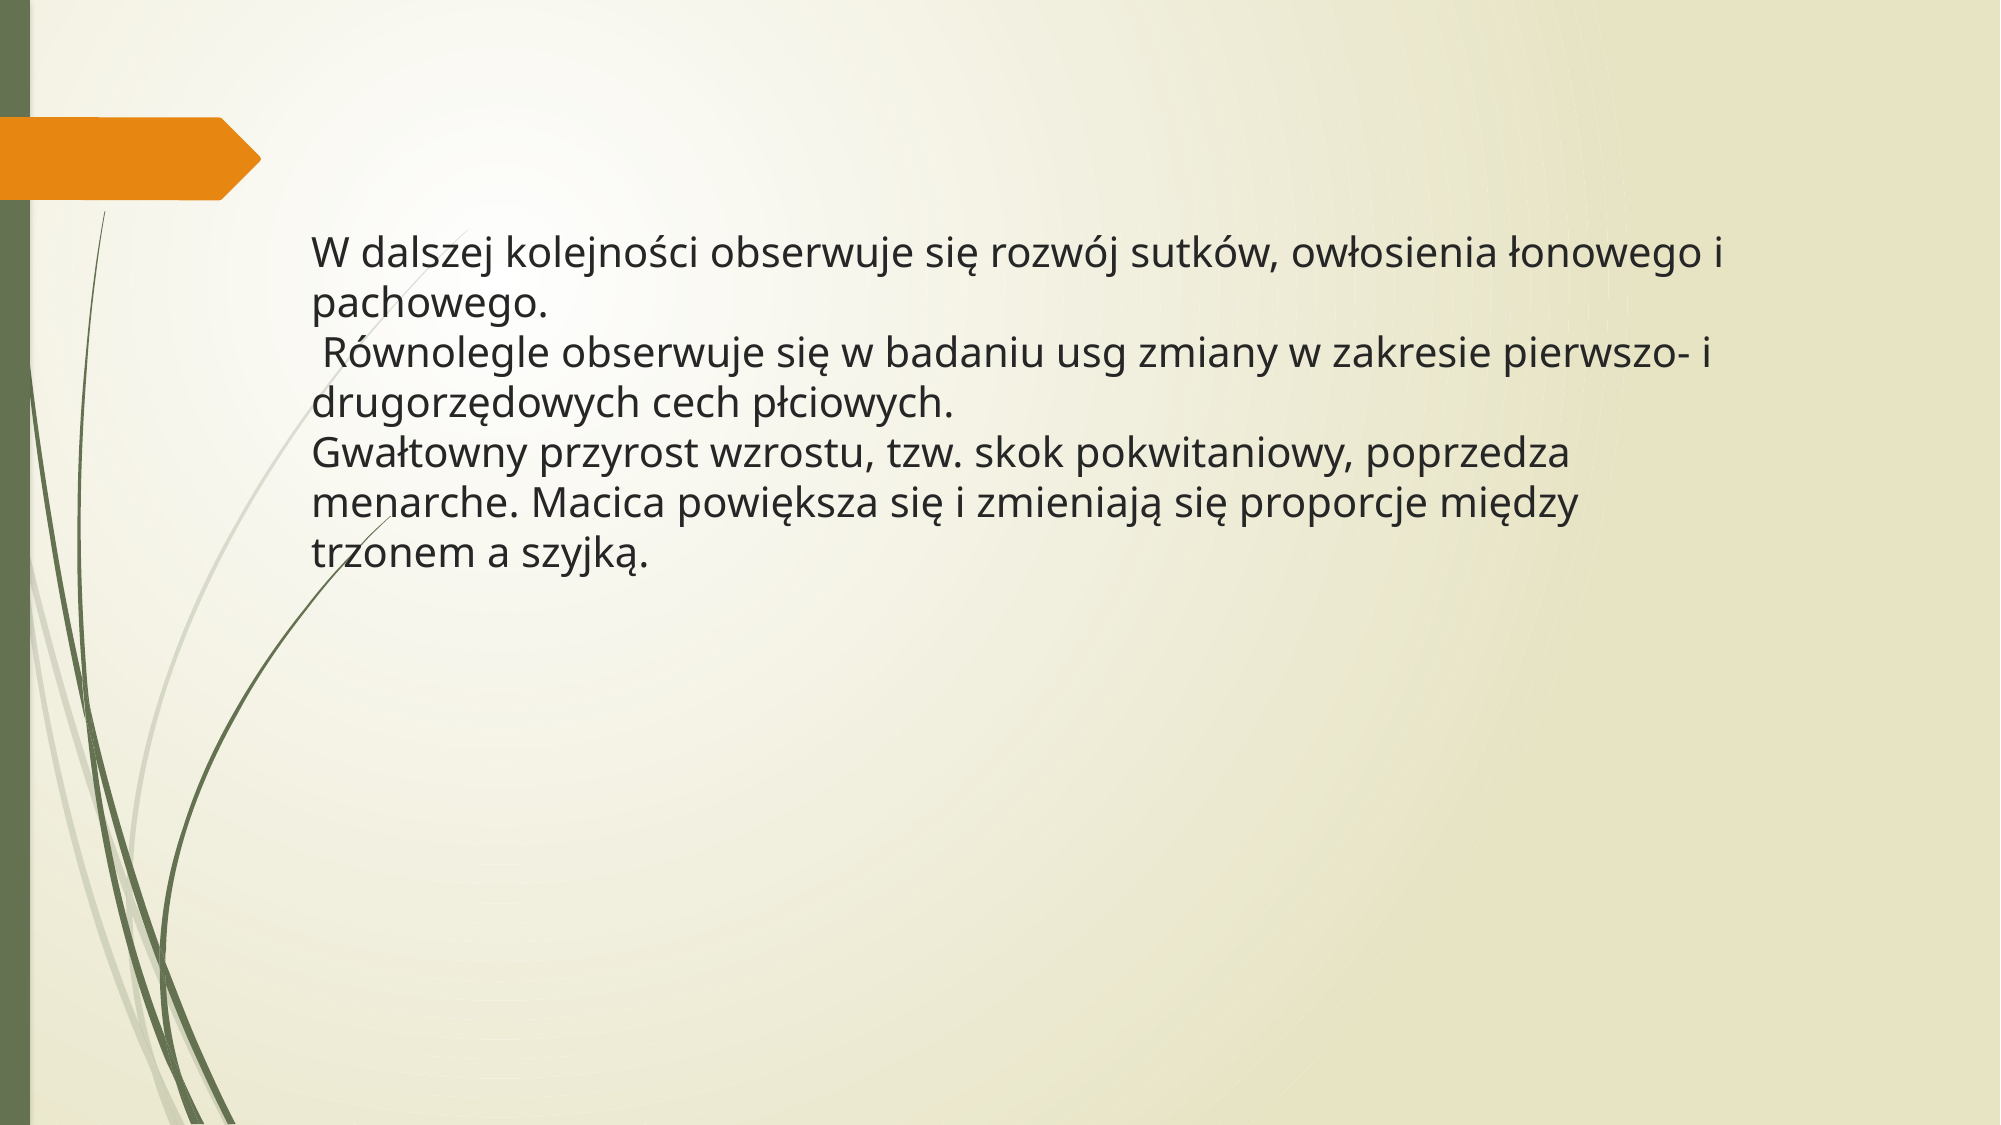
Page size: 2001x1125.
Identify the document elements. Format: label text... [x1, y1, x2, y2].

title W dalszej kolejności obserwuje się rozwój sutków, owłosienia łonowego i pachowego. Równolegle obserwuje się w badaniu usg zmiany w zakresie pierwszo- i drugorzędowych cech płciowych. Gwałtowny przyrost wzrostu, tzw. skok pokwitaniowy, poprzedza menarche. Macica powiększa się i zmieniają się proporcje między trzonem a szyjką. [295, 217, 1750, 872]
